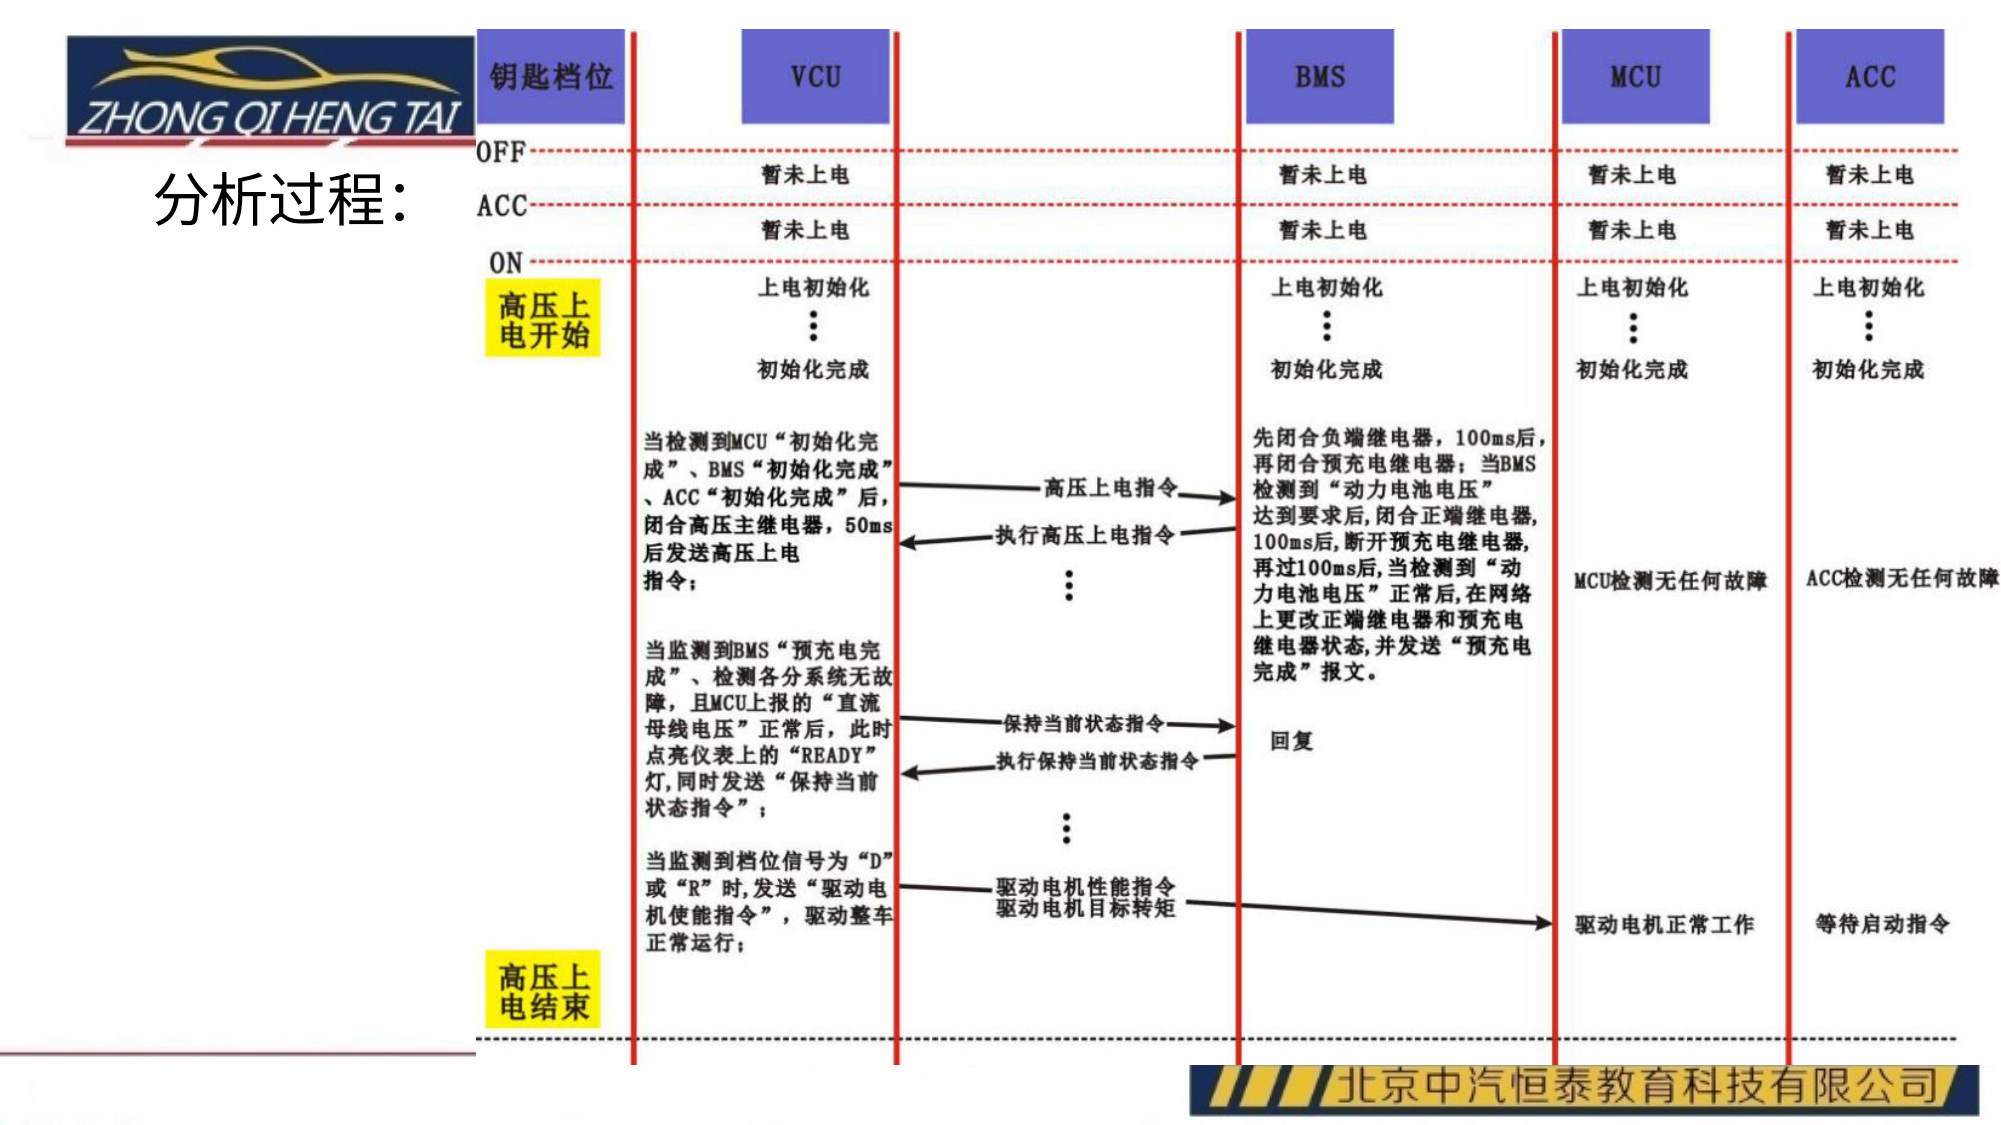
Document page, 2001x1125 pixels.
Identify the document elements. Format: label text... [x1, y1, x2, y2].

list 分析过程： [137, 163, 476, 1014]
picture [0, 0, 2000, 1125]
